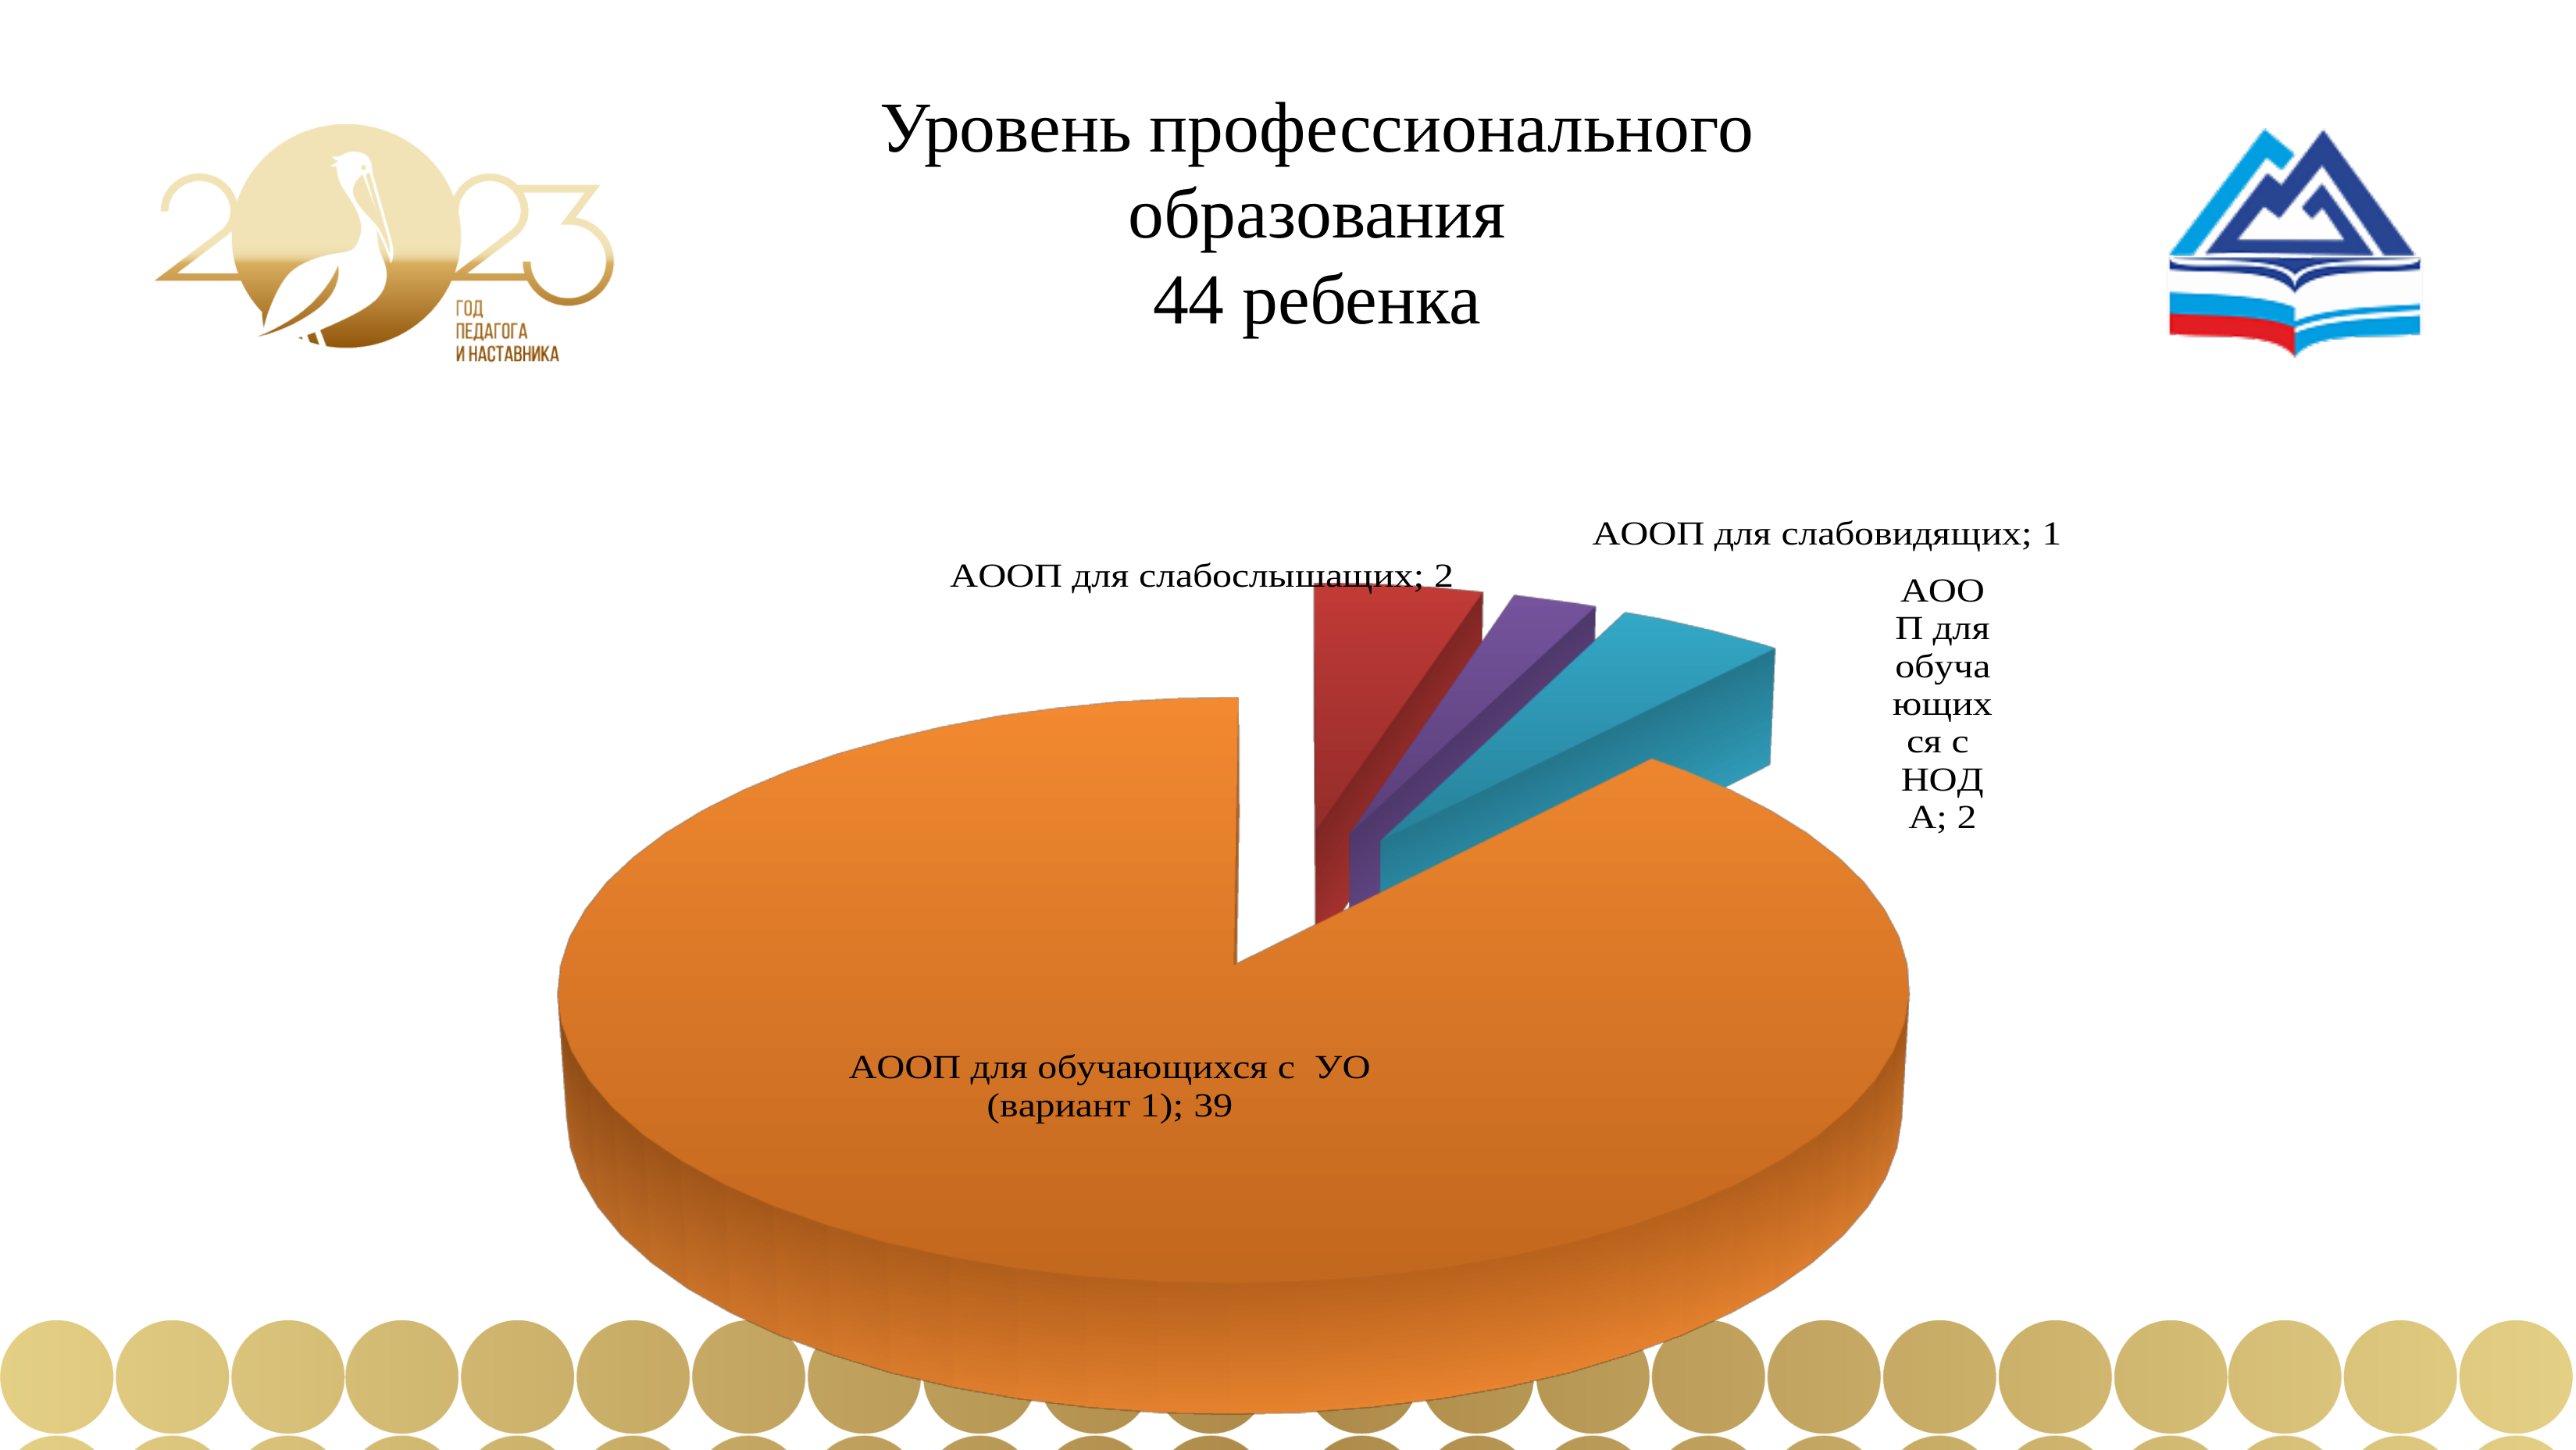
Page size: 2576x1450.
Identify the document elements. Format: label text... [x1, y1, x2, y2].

picture [154, 124, 615, 362]
chart [360, 362, 2255, 1450]
picture [2255, 1320, 2574, 1450]
picture [0, 1320, 360, 1450]
picture [2157, 125, 2435, 362]
list Уровень профессионального образования 44 ребенка [740, 80, 1893, 341]
